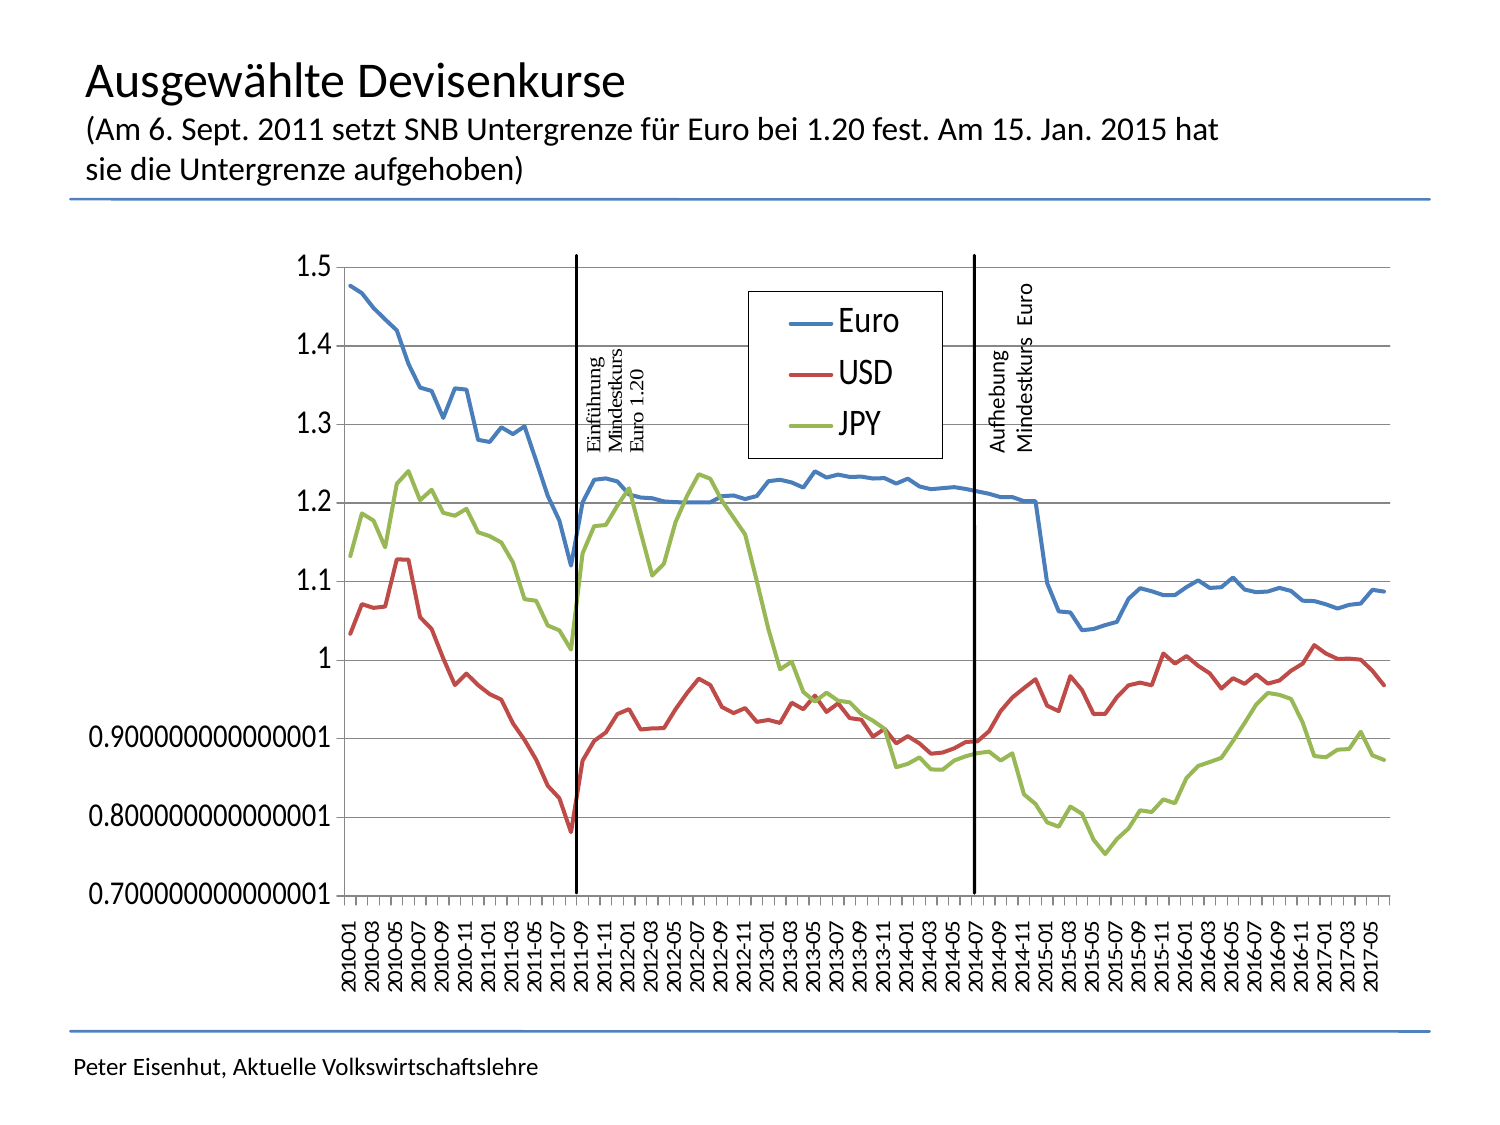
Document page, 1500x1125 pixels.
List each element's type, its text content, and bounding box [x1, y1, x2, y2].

chart [88, 231, 1400, 1000]
title Ausgewählte Devisenkurse (Am 6. Sept. 2011 setzt SNB Untergrenze für Euro bei 1.20 fest. Am 15. Jan. 2015 hat sie die Untergrenze aufgehoben) [70, 23, 1255, 212]
